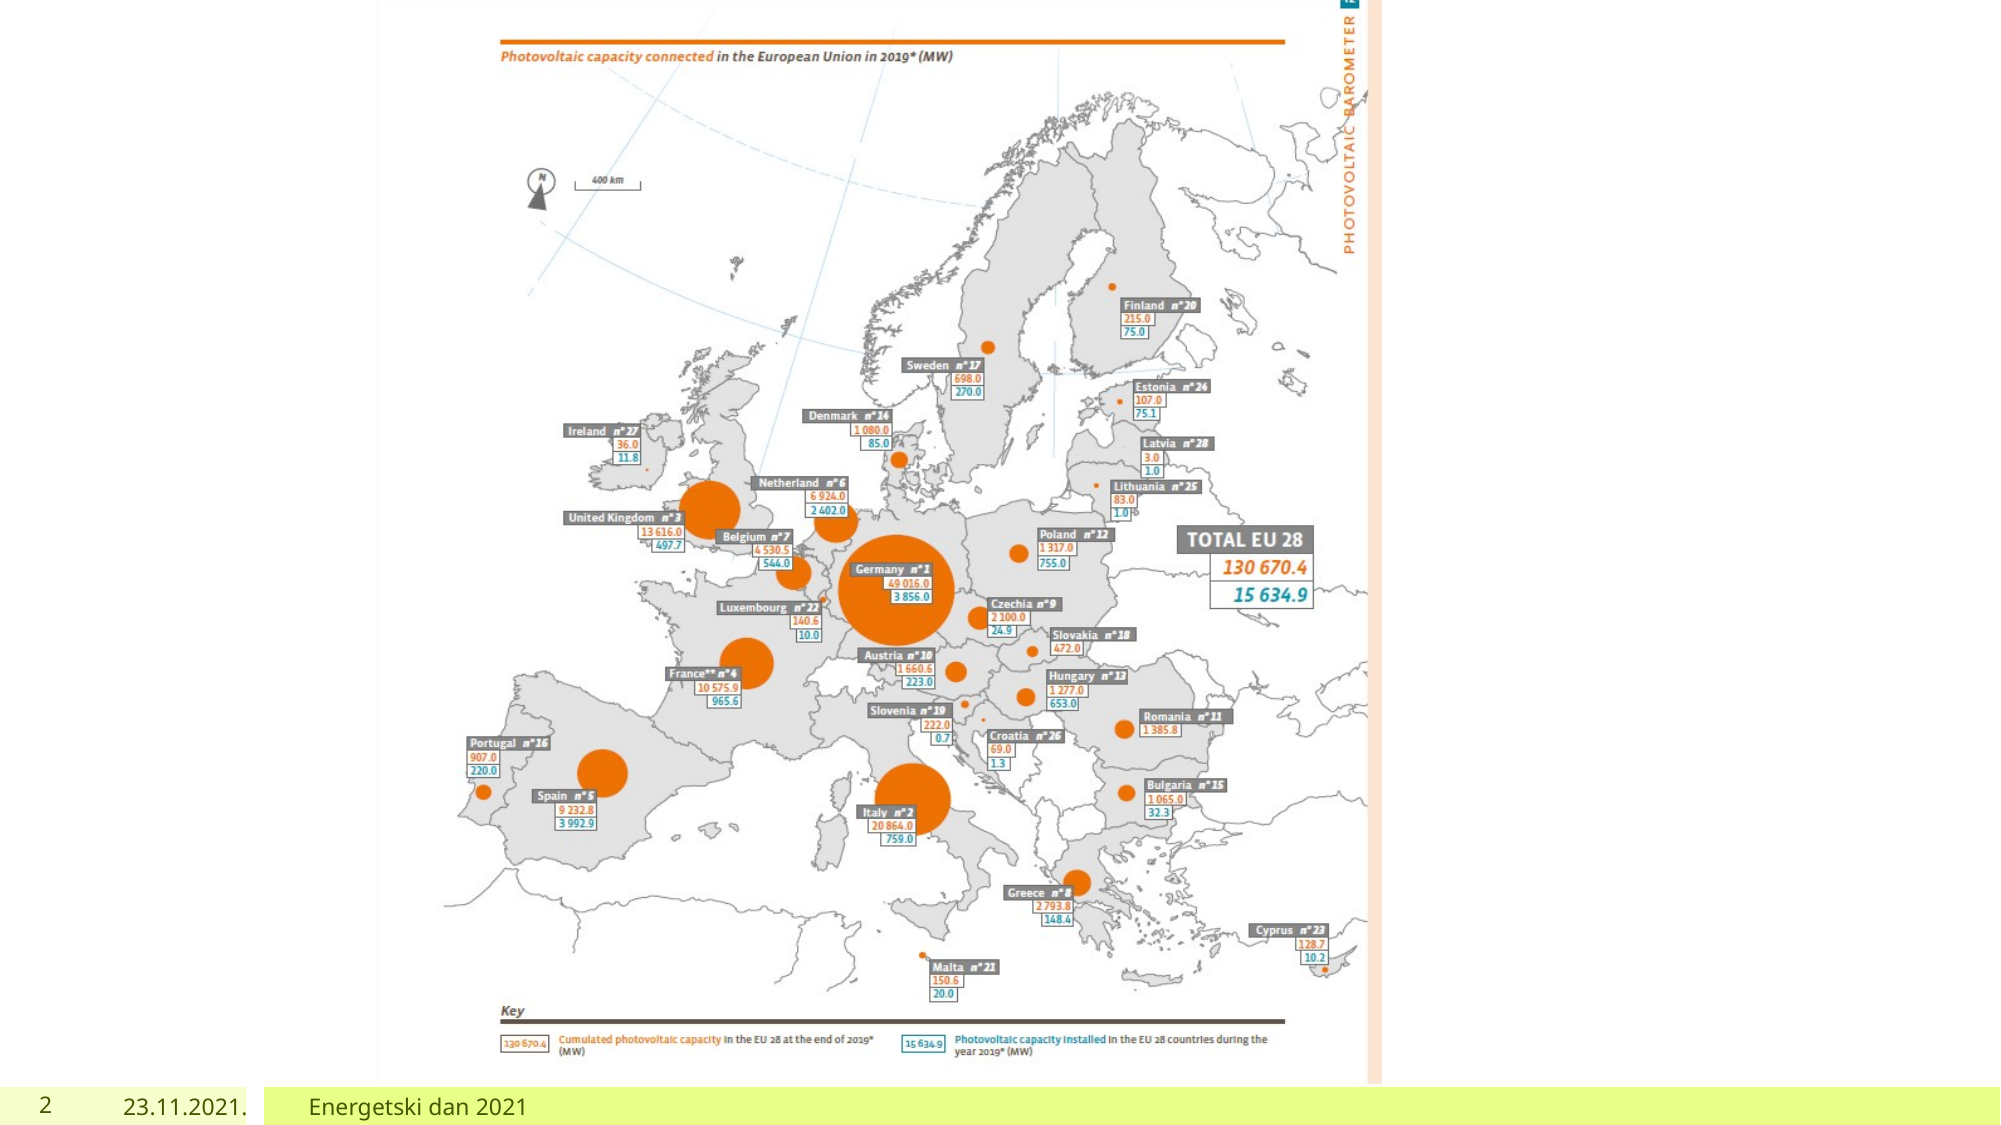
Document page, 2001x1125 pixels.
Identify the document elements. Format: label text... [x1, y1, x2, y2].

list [376, 0, 1382, 1084]
slide_number 2 [0, 1087, 68, 1125]
text_box 23.11.2021. [98, 1087, 263, 1125]
text_box Energetski dan 2021 [293, 1086, 1794, 1125]
